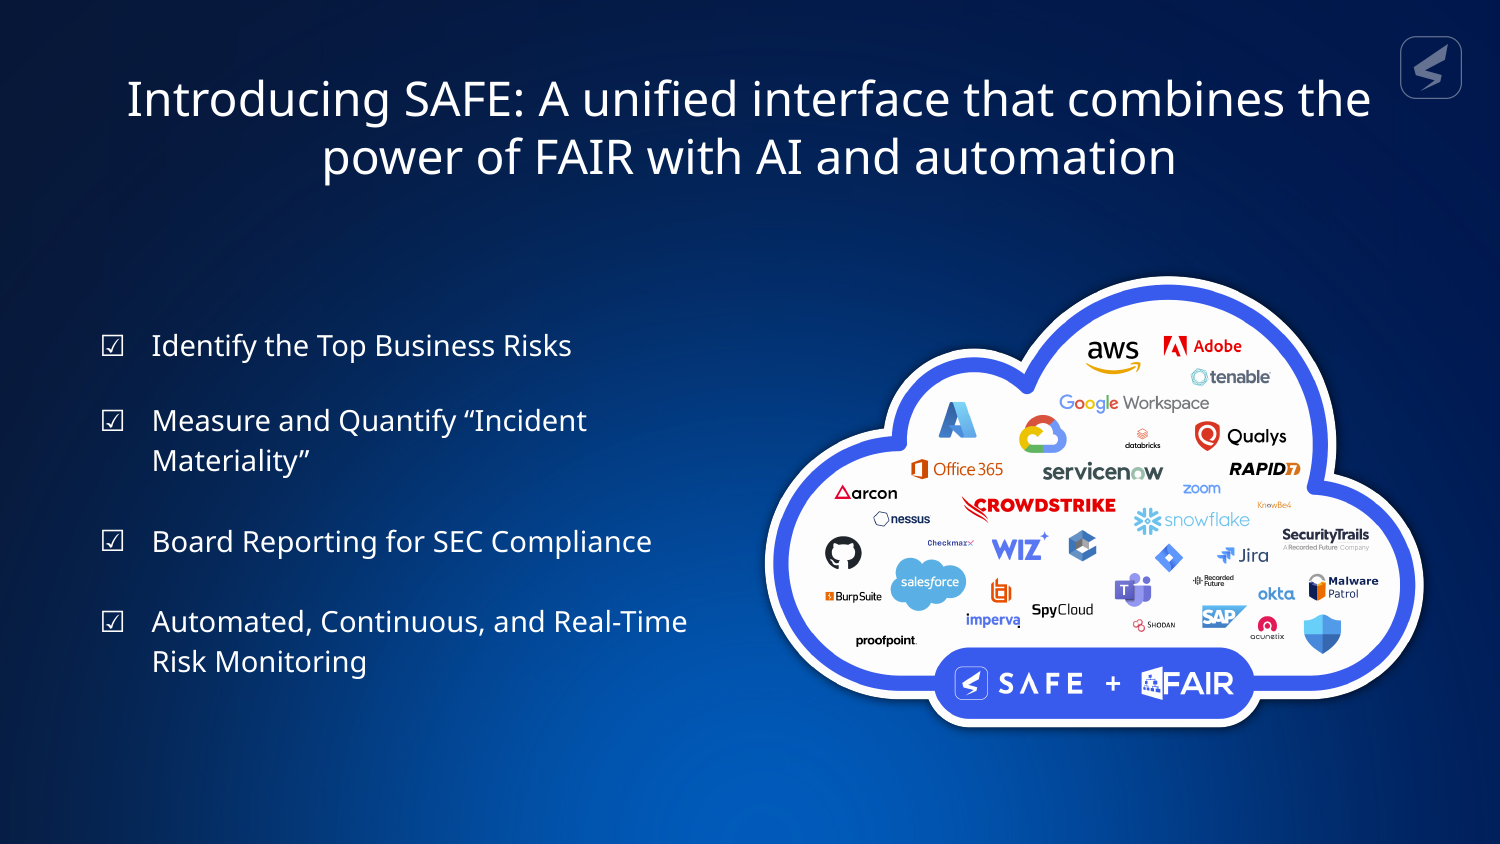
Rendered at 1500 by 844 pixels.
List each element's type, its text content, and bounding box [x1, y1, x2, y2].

title Introducing SAFE: A unified interface that combines the power of FAIR with AI and automation [109, 50, 1391, 203]
text_box Identify the Top Business Risks Measure and Quantify “Incident Materiality” Board Reporting for SEC Compliance Automated, Continuous, and Real-Time Risk Monitoring [61, 307, 744, 694]
picture [0, 0, 1500, 844]
